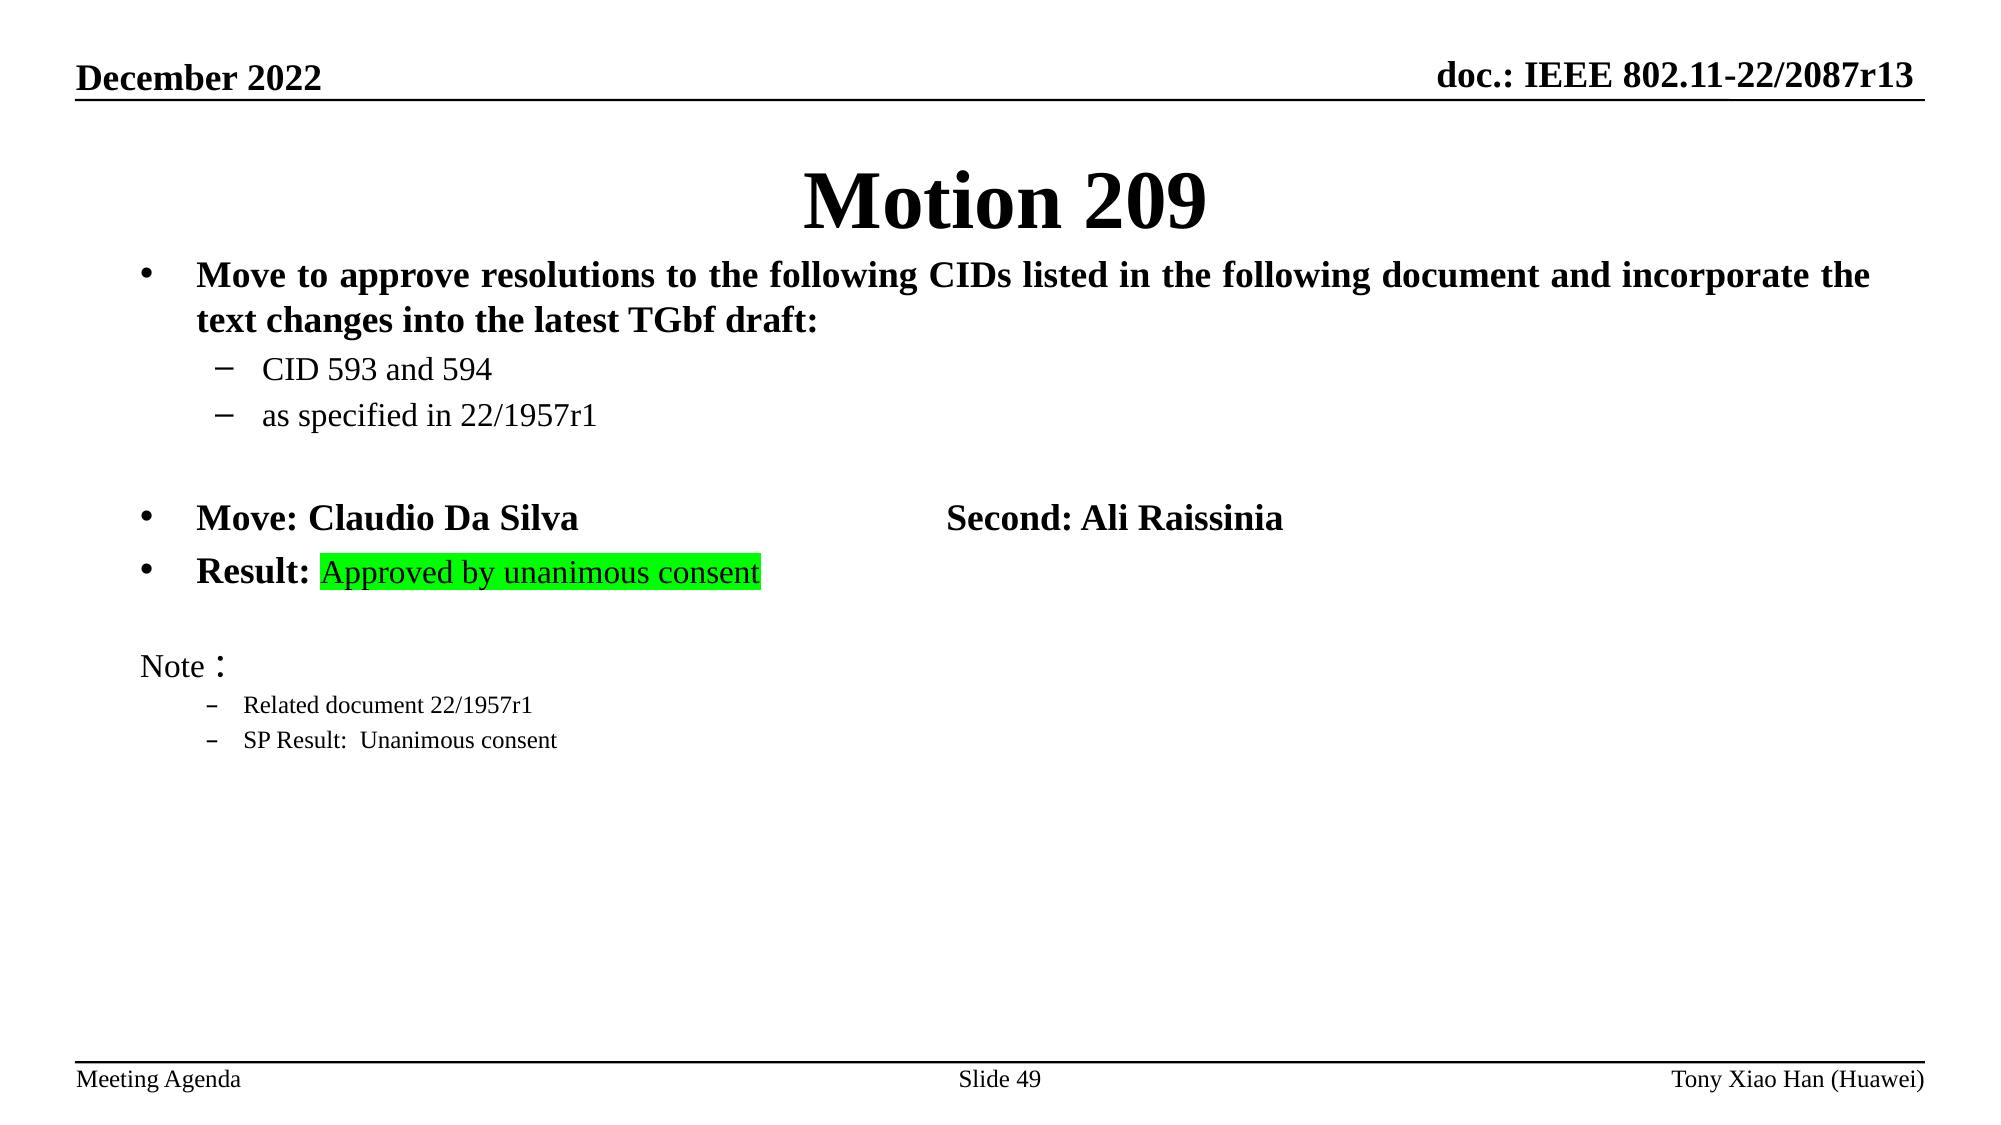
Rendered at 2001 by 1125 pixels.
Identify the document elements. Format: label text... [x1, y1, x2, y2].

text_box Move to approve resolutions to the following CIDs listed in the following document and incorporate the text changes into the latest TGbf draft: CID 593 and 594 as specified in 22/1957r1 Move: Claudio Da Silva Second: Ali Raissinia Result: Approved by unanimous consent Note： Related document 22/1957r1 SP Result: Unanimous consent [125, 212, 1888, 900]
text_box Motion 209 [368, 137, 1644, 212]
